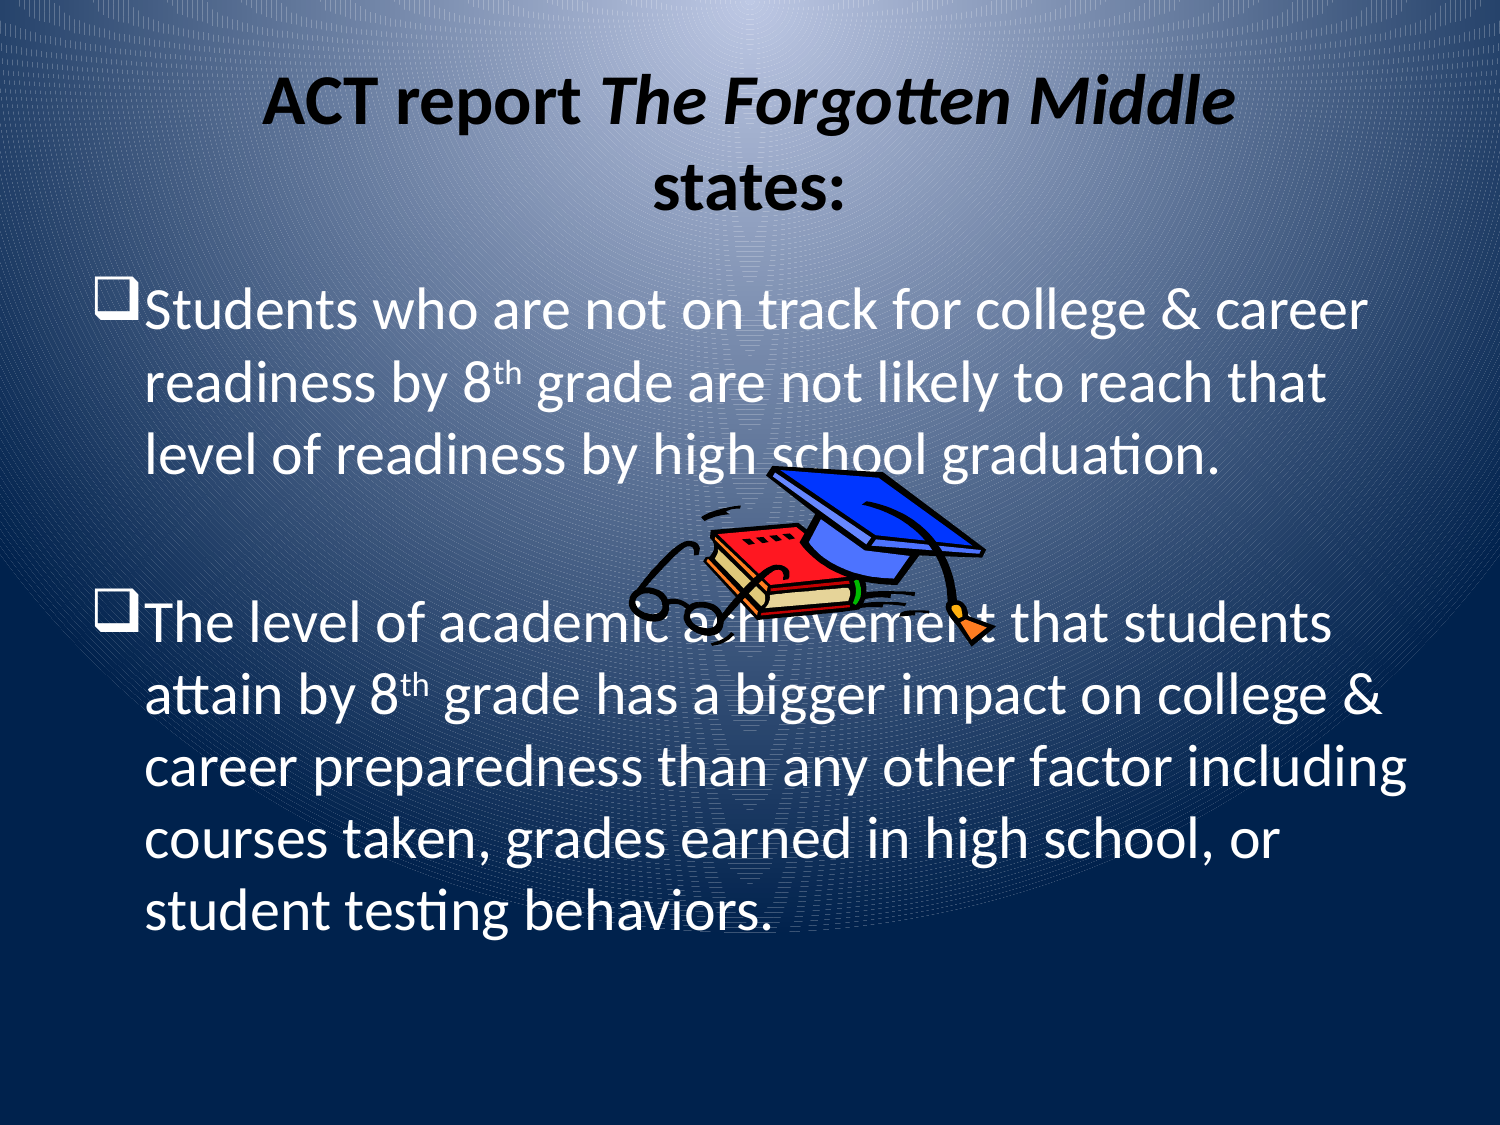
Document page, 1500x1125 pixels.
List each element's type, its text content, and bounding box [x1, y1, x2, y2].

list Students who are not on track for college & career readiness by 8th grade are not likely to reach that level of readiness by high school graduation. The level of academic achievement that students attain by 8th grade has a bigger impact on college & career preparedness than any other factor including courses taken, grades earned in high school, or student testing behaviors. [75, 262, 1425, 1005]
title ACT report The Forgotten Middle states: [75, 45, 1425, 233]
picture [624, 462, 1001, 651]
